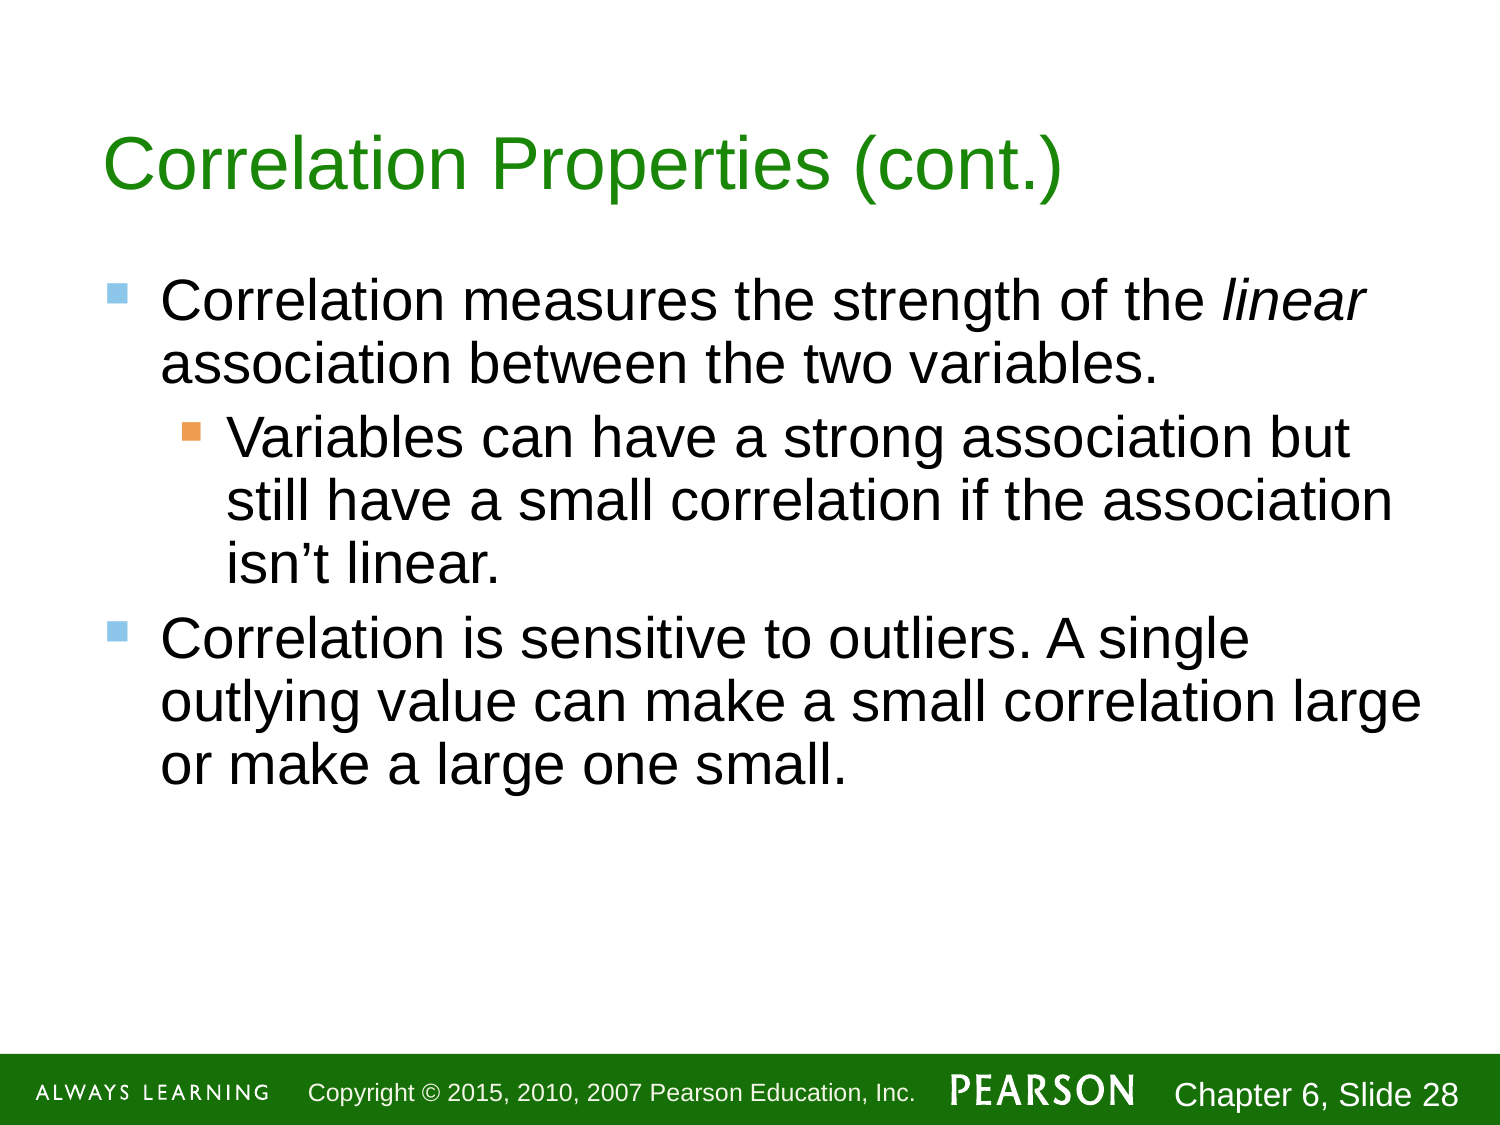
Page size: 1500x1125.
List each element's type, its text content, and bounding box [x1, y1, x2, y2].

list Correlation measures the strength of the linear association between the two variables. Variables can have a strong association but still have a small correlation if the association isn’t linear. Correlation is sensitive to outliers. A single outlying value can make a small correlation large or make a large one small. [89, 262, 1451, 1013]
title Correlation Properties (cont.) [87, 49, 1451, 213]
